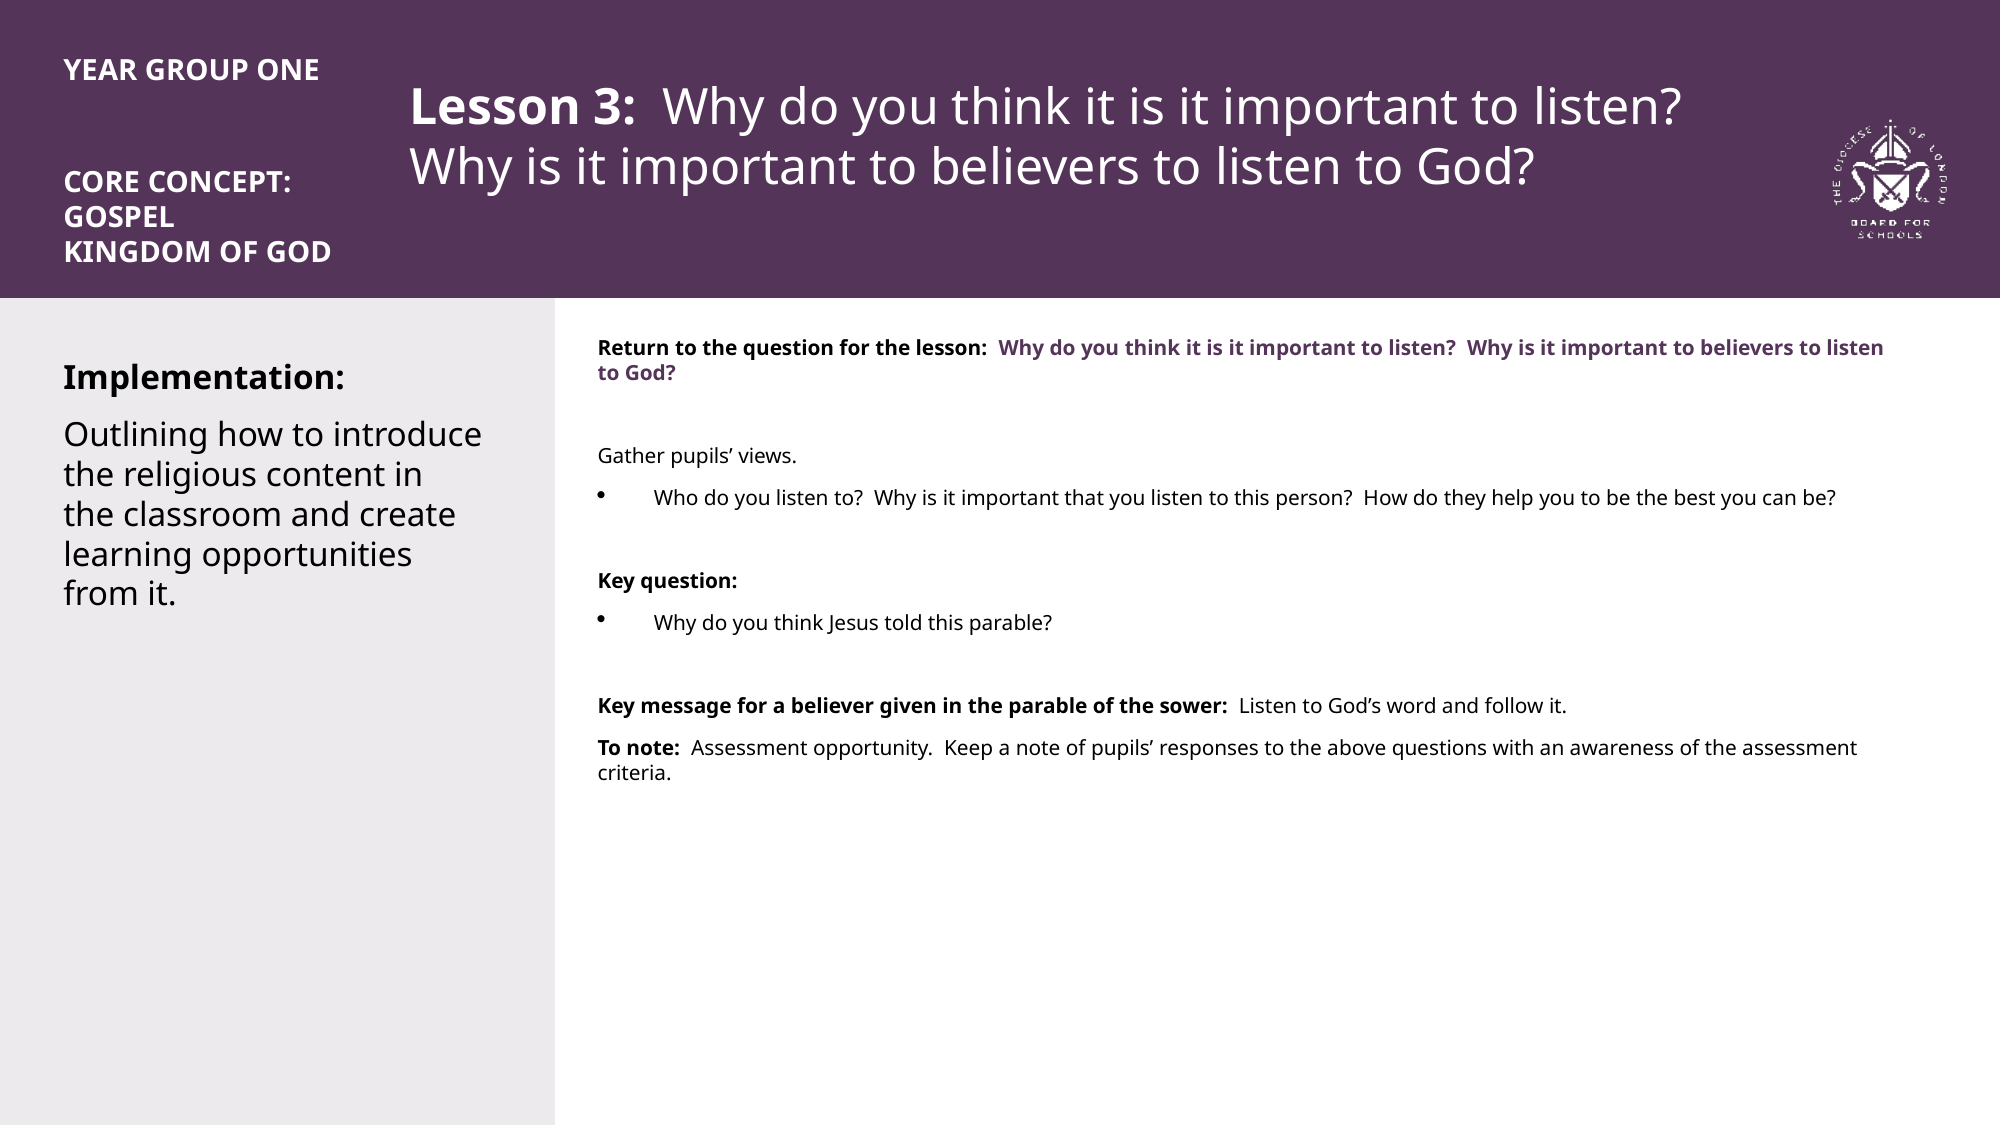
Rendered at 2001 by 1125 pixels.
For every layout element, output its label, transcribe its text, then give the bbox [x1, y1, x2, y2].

text_box Lesson 3: Why do you think it is it important to listen? Why is it important to believers to listen to God? [395, 66, 1714, 262]
text_box [0, 0, 2000, 299]
text_box [0, 297, 556, 1125]
text_box CORE CONCEPT: GOSPEL KINGDOM OF GOD [48, 155, 461, 276]
picture [1828, 118, 1952, 242]
text_box YEAR GROUP ONE [48, 43, 461, 94]
text_box Return to the question for the lesson: Why do you think it is it important to listen? Why is it important to believers to listen to God? Gather pupils’ views. Who do you listen to? Why is it important that you listen to this person? How do they help you to be the best you can be? Key question: Why do you think Jesus told this parable? Key message for a believer given in the parable of the sower: Listen to God’s word and follow it. To note: Assessment opportunity. Keep a note of pupils’ responses to the above questions with an awareness of the assessment criteria. [582, 327, 1922, 792]
text_box Implementation: Outlining how to introduce the religious content in the classroom and create learning opportunities from it. [48, 346, 499, 620]
